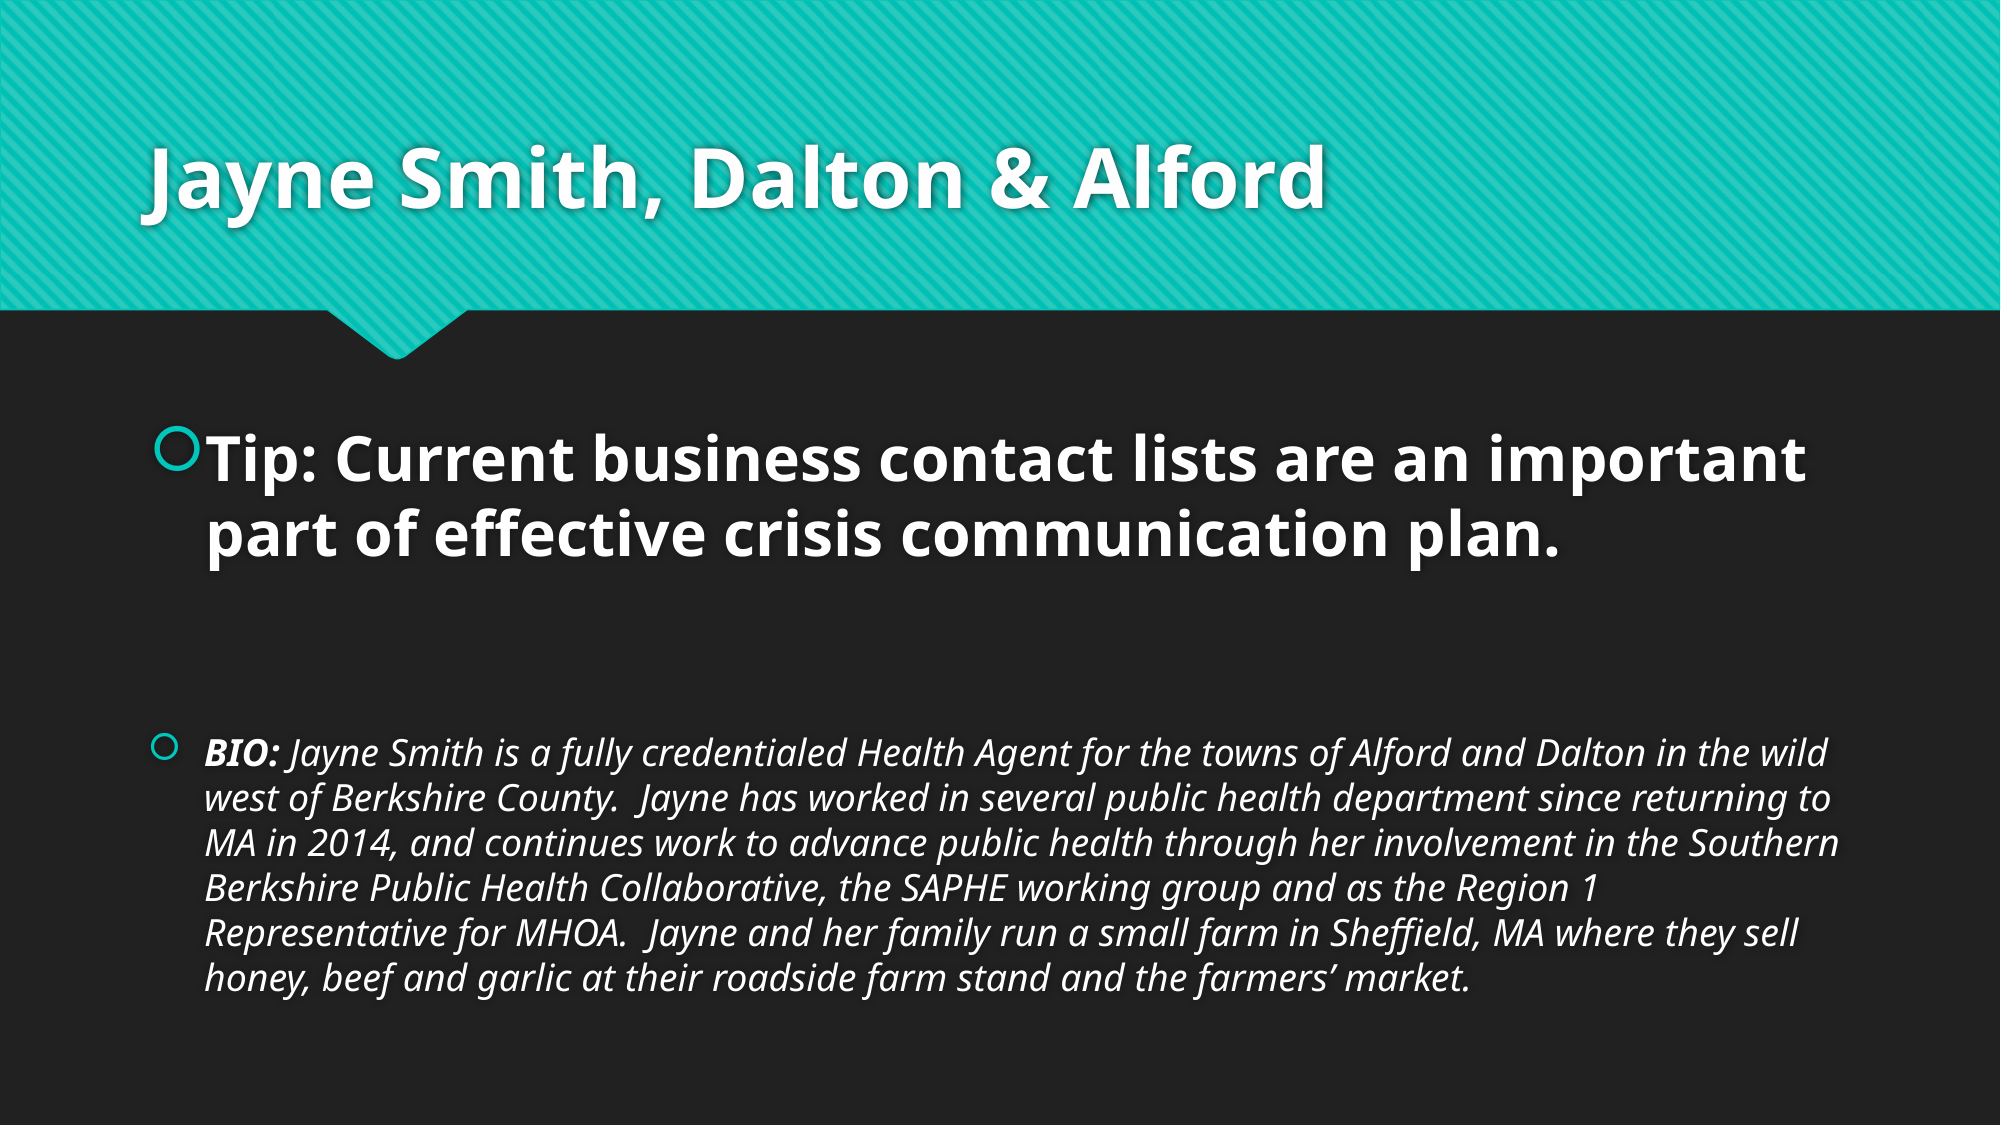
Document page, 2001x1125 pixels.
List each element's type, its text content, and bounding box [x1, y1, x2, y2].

text_box BIO: Jayne Smith is a fully credentialed Health Agent for the towns of Alford and Dalton in the wild west of Berkshire County. Jayne has worked in several public health department since returning to MA in 2014, and continues work to advance public health through her involvement in the Southern Berkshire Public Health Collaborative, the SAPHE working group and as the Region 1 Representative for MHOA. Jayne and her family run a small farm in Sheffield, MA where they sell honey, beef and garlic at their roadside farm stand and the farmers’ market. [132, 643, 1865, 1086]
title Jayne Smith, Dalton & Alford [132, 73, 1868, 233]
list Tip: Current business contact lists are an important part of effective crisis communication plan. [134, 364, 1866, 624]
